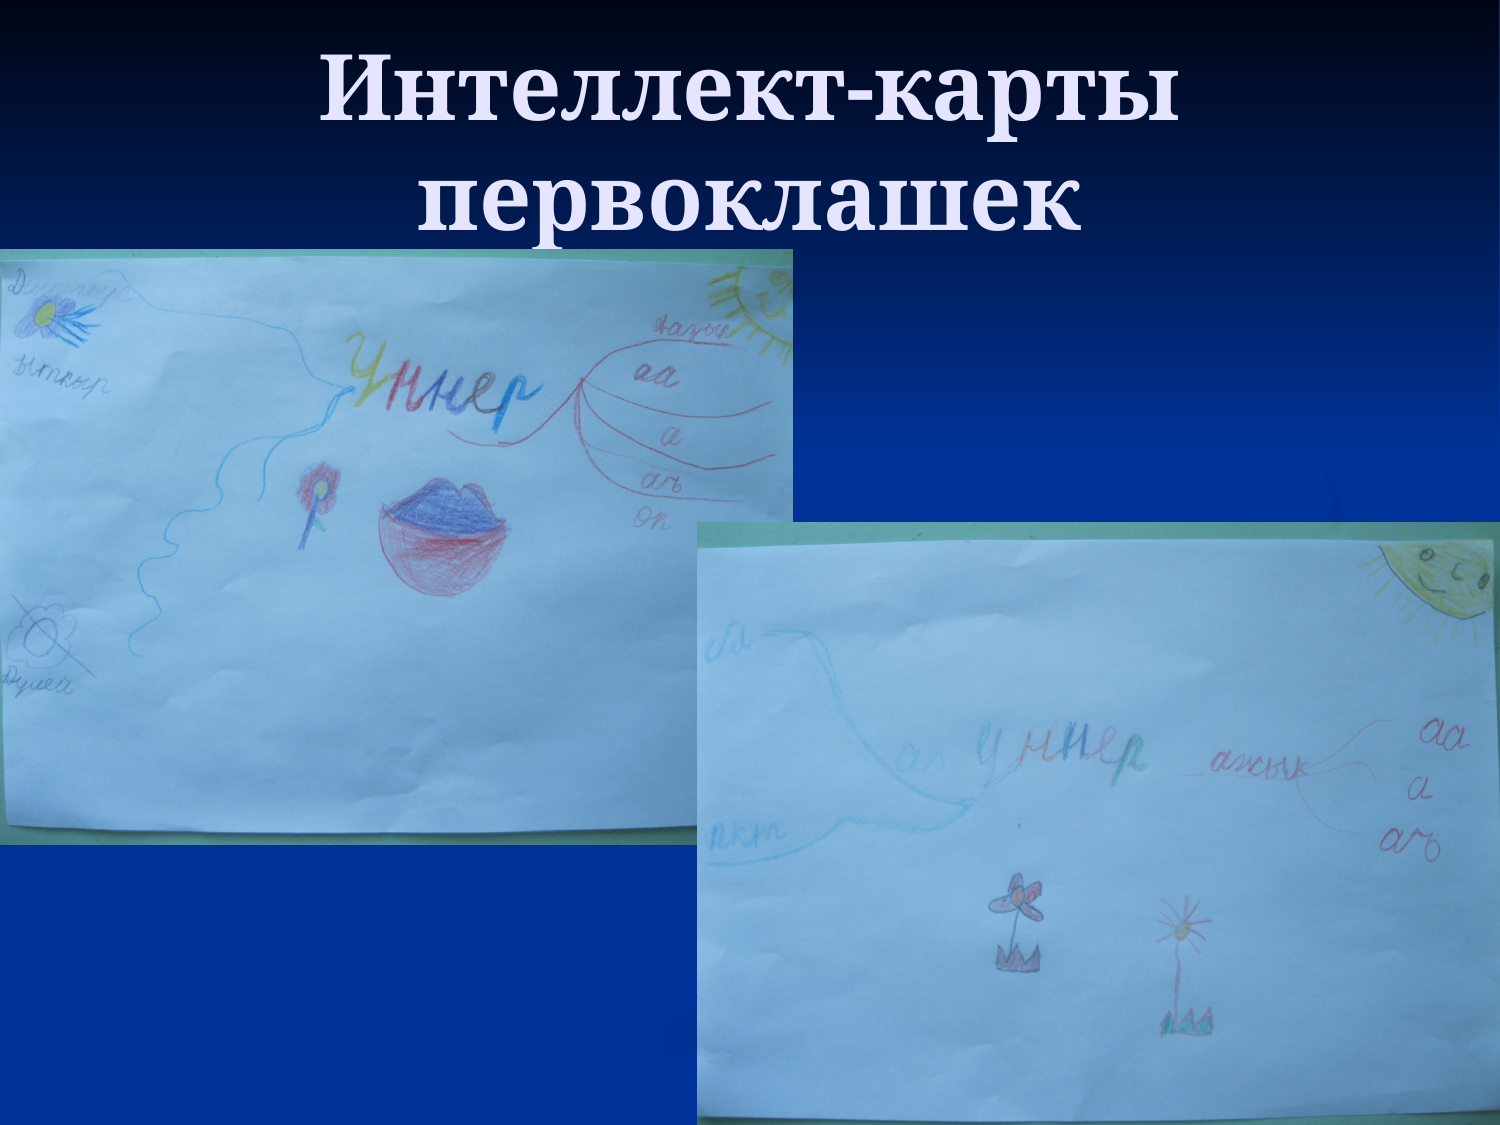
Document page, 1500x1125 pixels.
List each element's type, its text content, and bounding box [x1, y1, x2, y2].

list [0, 249, 794, 845]
title Интеллект-карты первоклашек [74, 44, 1426, 233]
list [696, 522, 1500, 1125]
